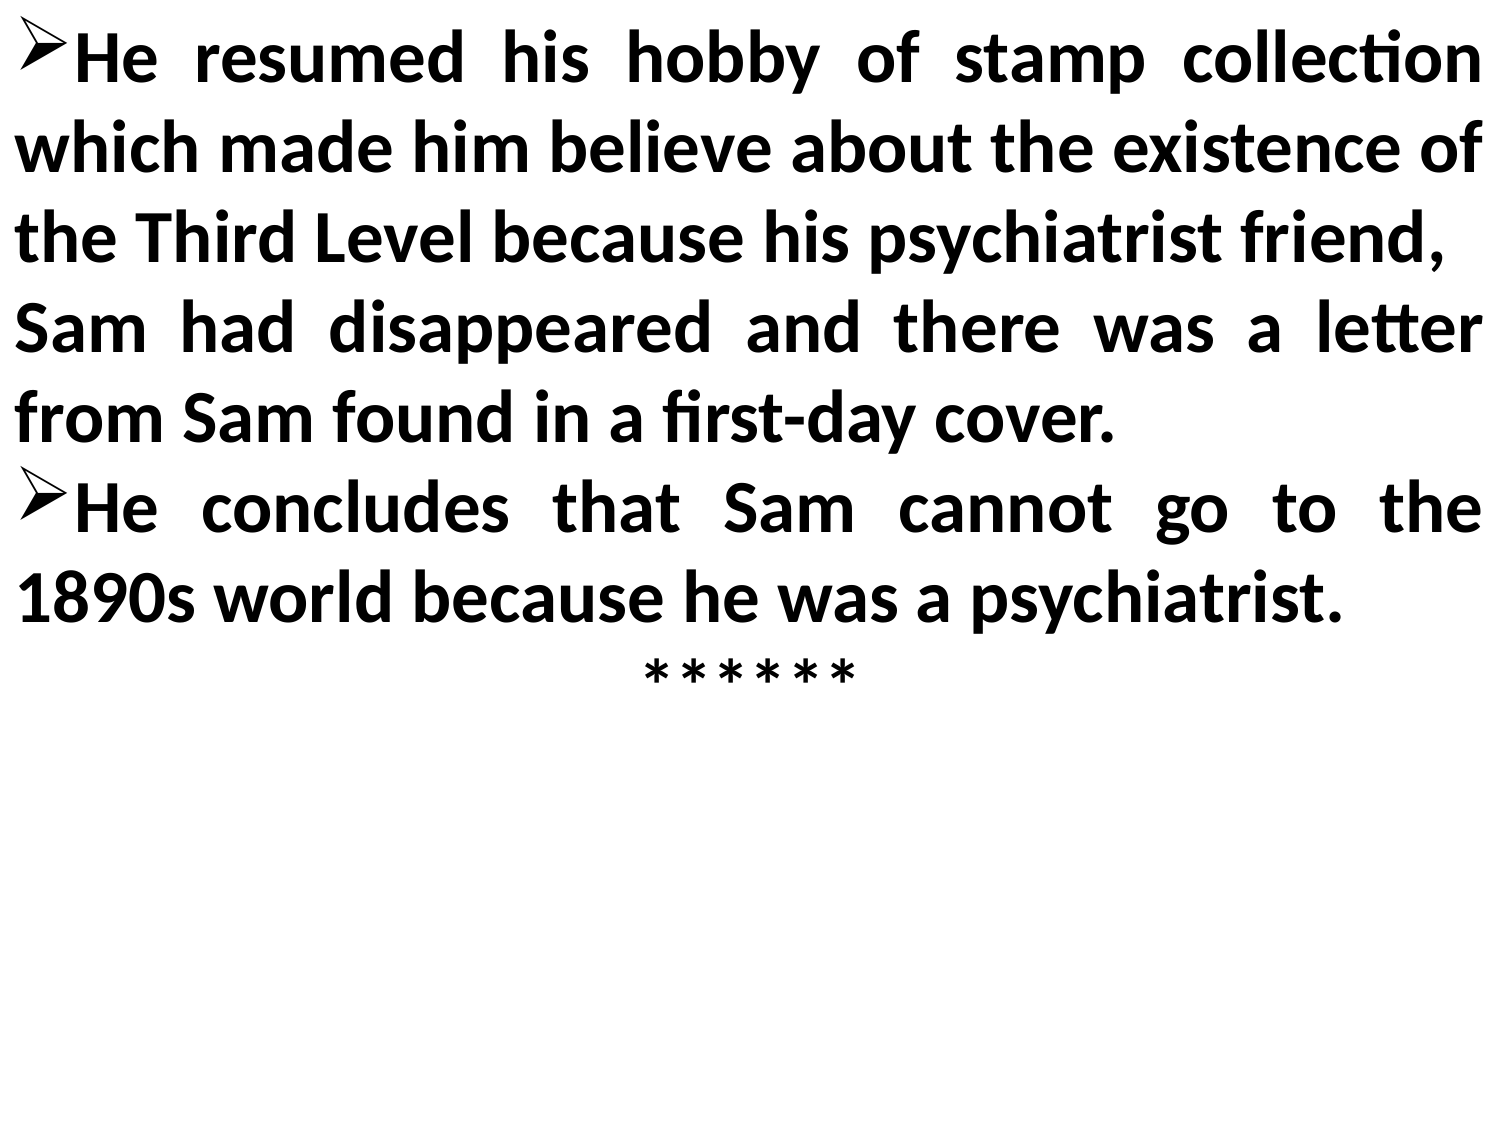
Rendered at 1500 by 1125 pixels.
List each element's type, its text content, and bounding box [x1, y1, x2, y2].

text_box He resumed his hobby of stamp collection which made him believe about the existence of the Third Level because his psychiatrist friend, Sam had disappeared and there was a letter from Sam found in a first-day cover. He concludes that Sam cannot go to the 1890s world because he was a psychiatrist. ****** [0, 0, 1500, 735]
